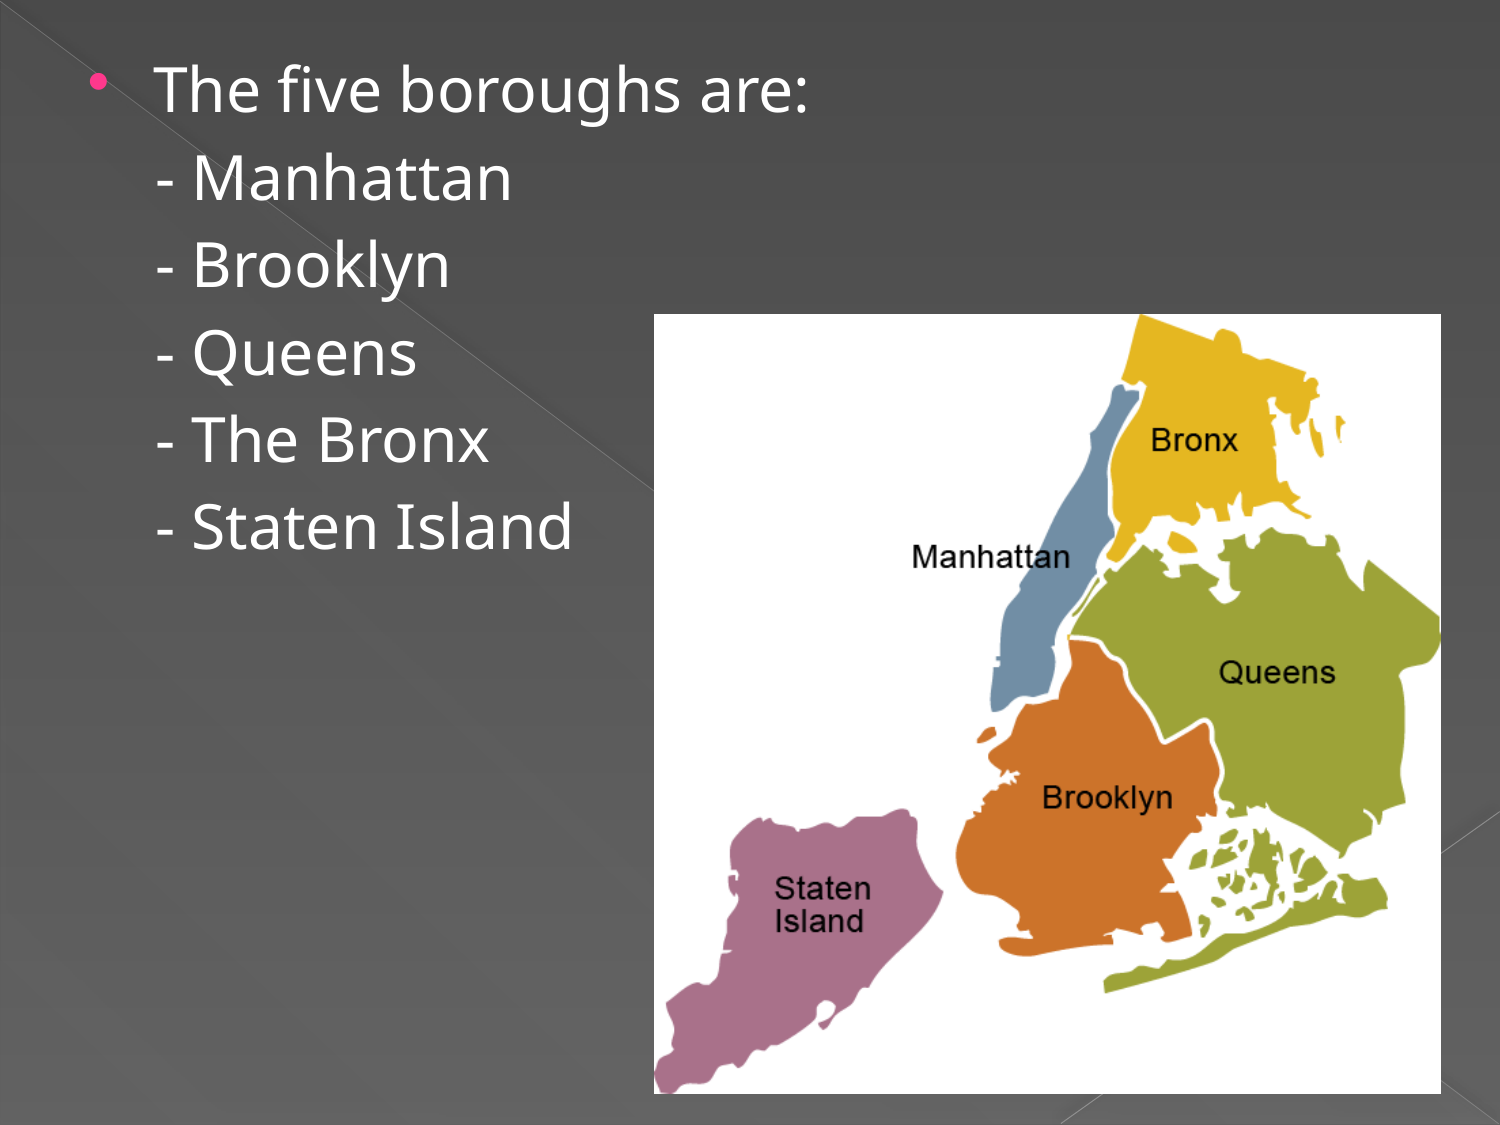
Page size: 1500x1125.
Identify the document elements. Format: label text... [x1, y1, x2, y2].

list The five boroughs are: - Manhattan - Brooklyn - Queens - The Bronx - Staten Island [64, 42, 1425, 1059]
picture [654, 314, 1442, 1095]
